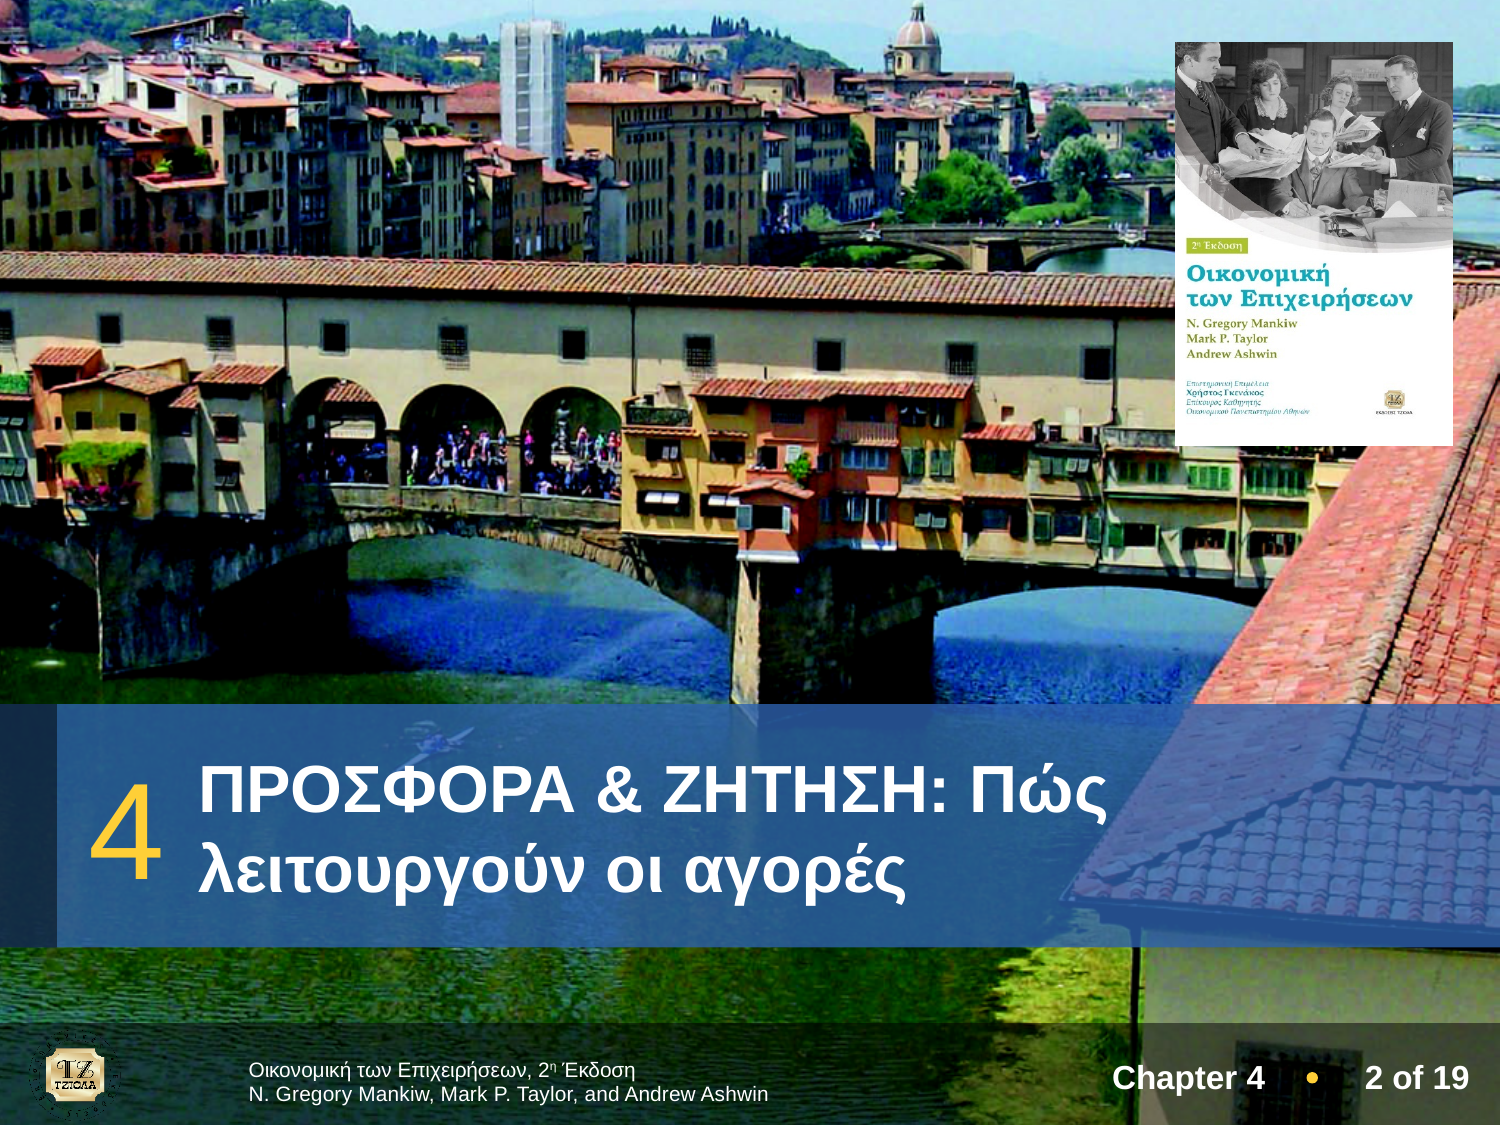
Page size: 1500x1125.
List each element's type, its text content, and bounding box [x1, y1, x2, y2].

picture [0, 0, 1500, 704]
picture [0, 948, 1500, 1125]
list 4 [73, 702, 189, 947]
list ΠΡΟΣΦΟΡΑ & ΖΗΤΗΣΗ: Πώς λειτουργούν οι αγορές [183, 704, 1500, 948]
